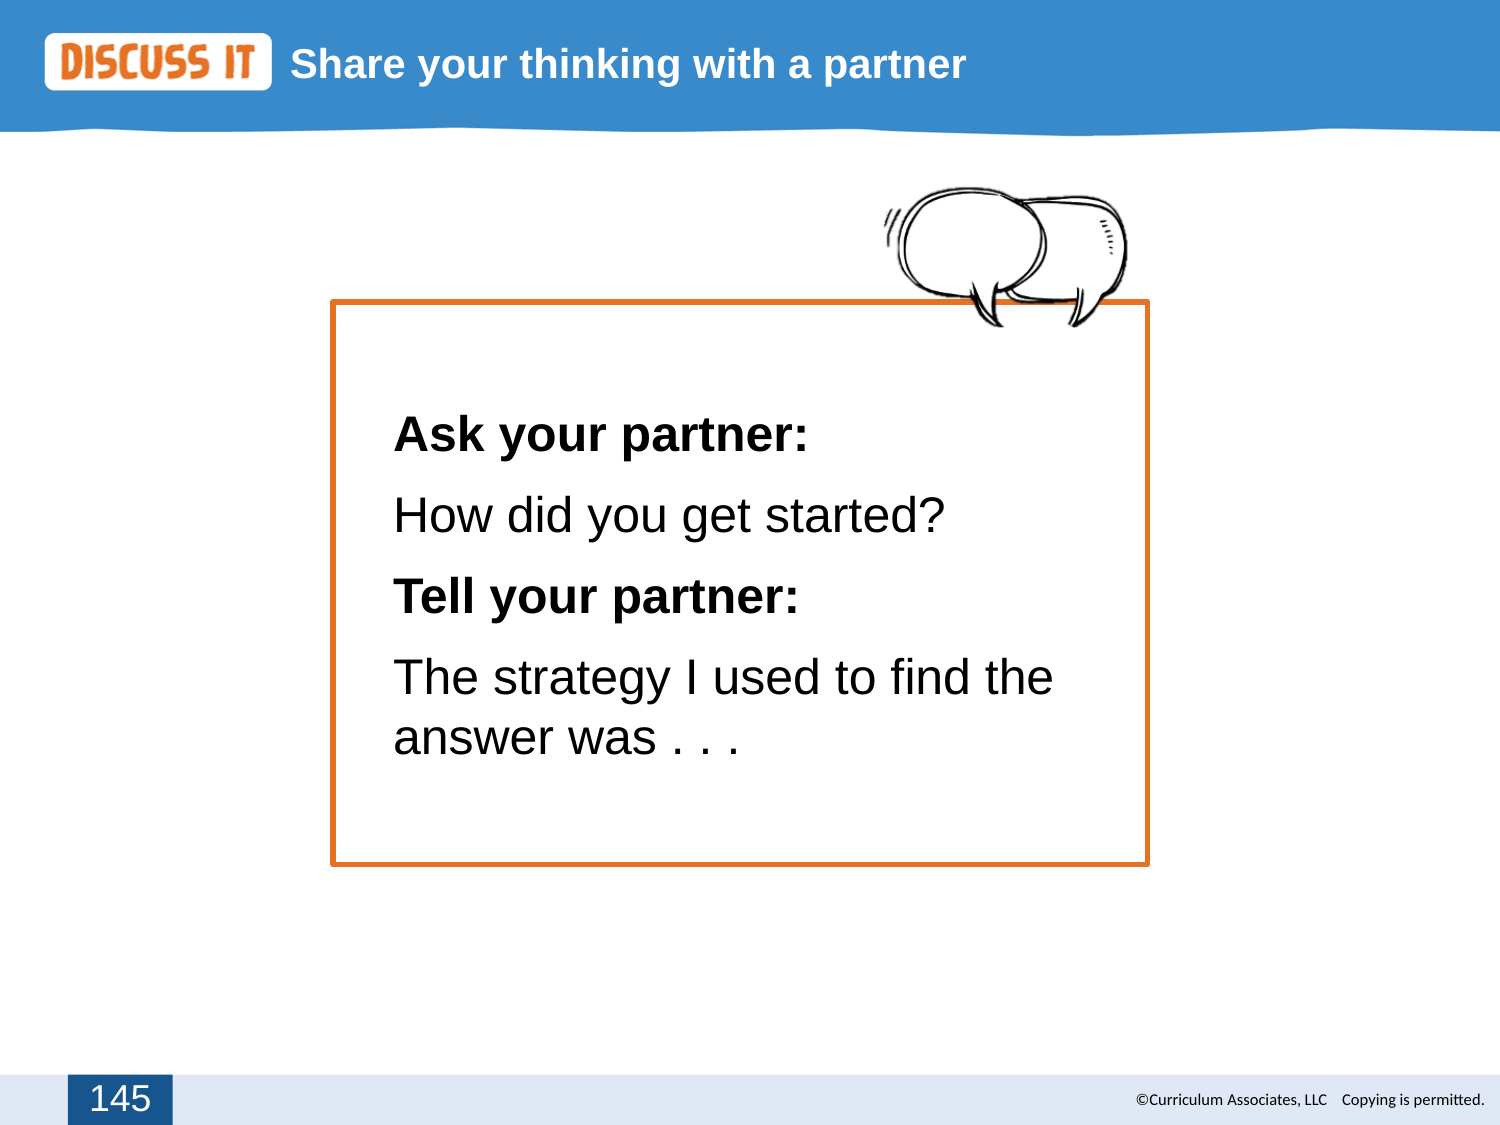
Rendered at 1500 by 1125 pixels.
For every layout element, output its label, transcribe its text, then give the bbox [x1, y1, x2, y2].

picture [0, 0, 1500, 139]
list 145 [67, 1074, 173, 1125]
list Share your thinking with a partner [275, 7, 1206, 122]
list Ask your partner: How did you get started? Tell your partner: The strategy I used to find the answer was . . . [330, 299, 1150, 867]
picture [855, 176, 1148, 337]
